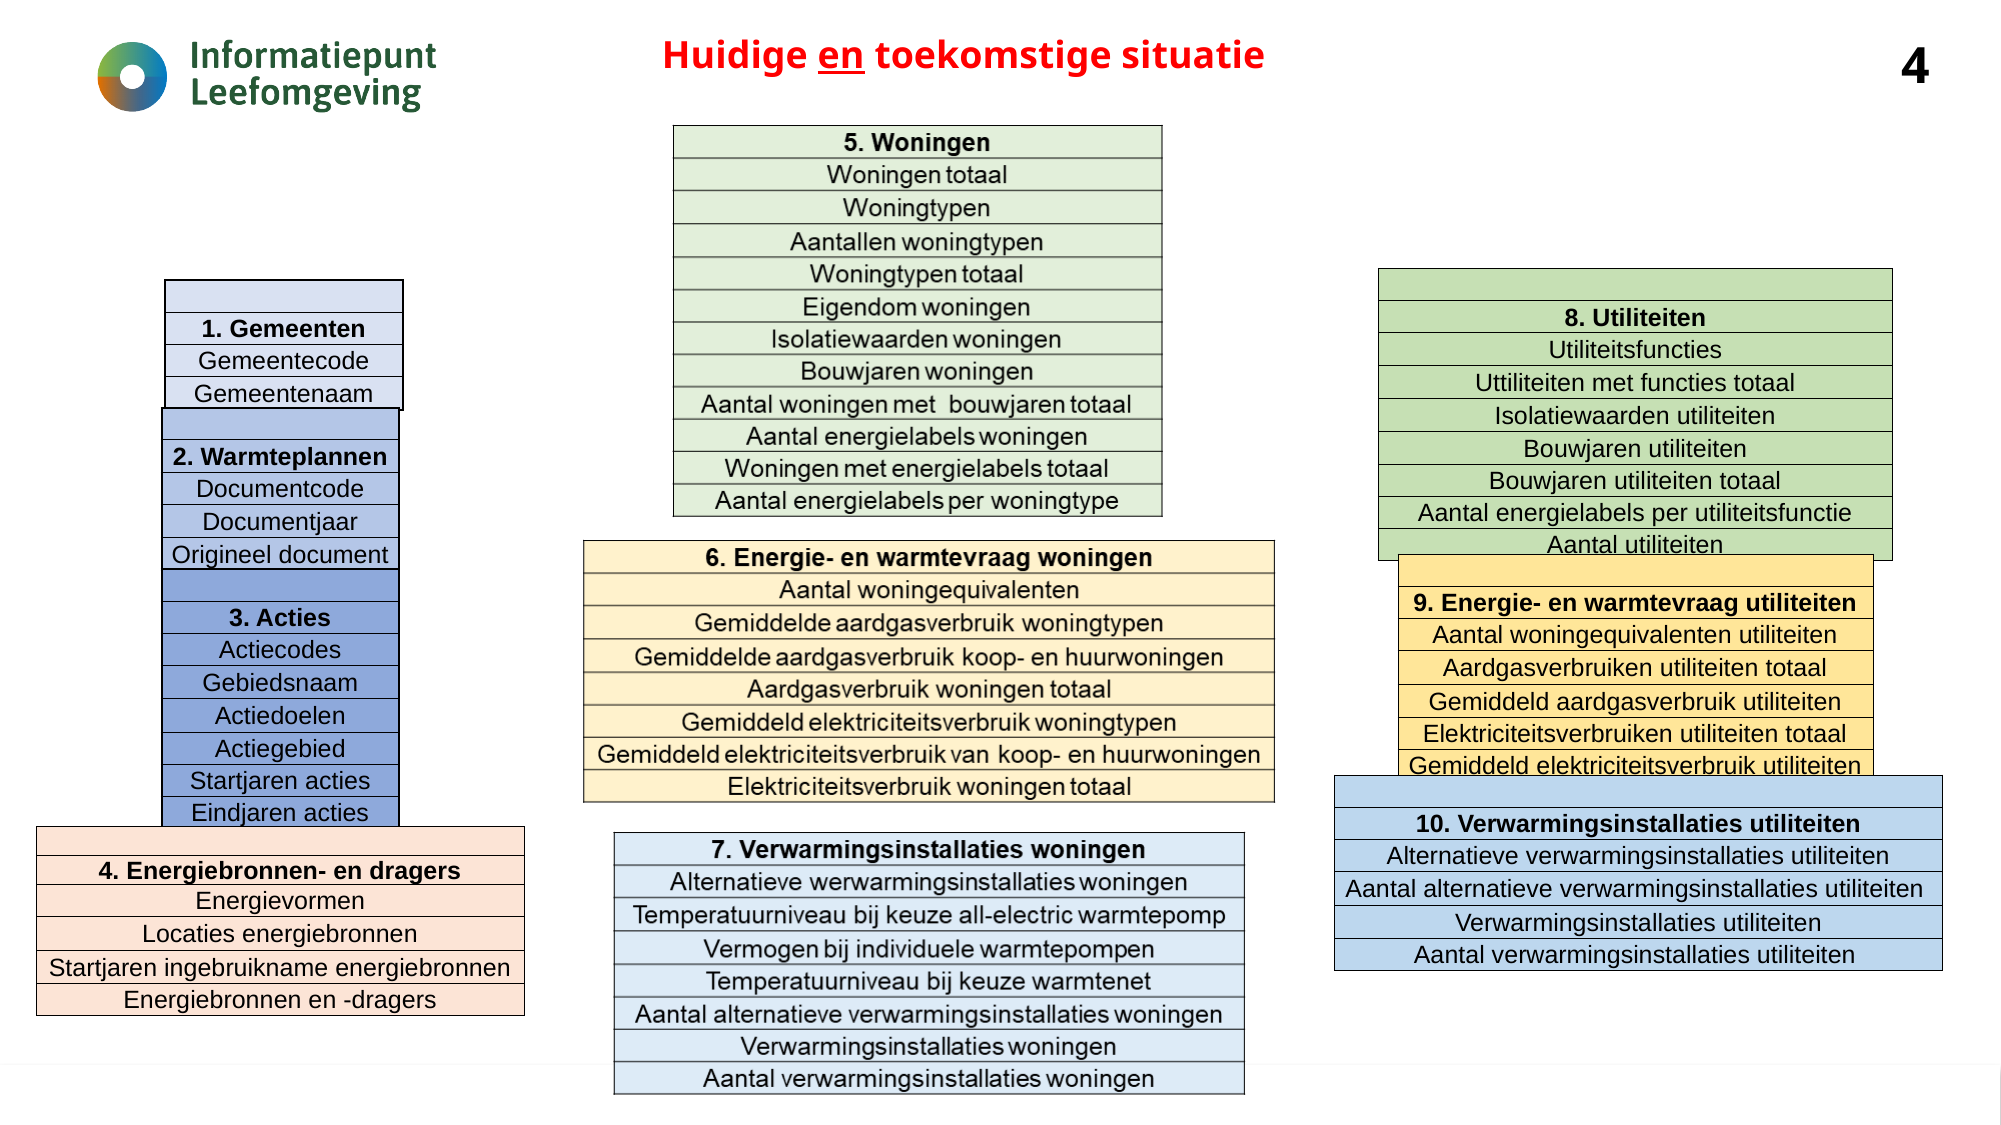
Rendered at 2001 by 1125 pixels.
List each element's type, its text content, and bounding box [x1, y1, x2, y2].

table_cell Aantal utiliteiten [1379, 529, 1892, 560]
table_cell Utiliteitsfuncties [1379, 333, 1892, 365]
table_cell Startjaren acties [163, 765, 398, 796]
table_cell 10. Verwarmingsinstallaties utiliteiten [1335, 808, 1942, 839]
table_cell Gemiddeld elektriciteitsverbruik utiliteiten [1399, 750, 1873, 775]
table_header [1335, 776, 1942, 807]
picture [672, 119, 1163, 531]
table_cell Bouwjaren utiliteiten totaal [1379, 465, 1892, 496]
table_cell Aantal verwarmingsinstallaties utiliteiten [1335, 939, 1942, 970]
table_header [1399, 555, 1873, 586]
table_cell Aantal woningequivalenten utiliteiten [1399, 619, 1873, 650]
table_cell 3. Acties [163, 602, 398, 633]
table_cell 8. Utiliteiten [1379, 301, 1892, 332]
table_cell Alternatieve verwarmingsinstallaties utiliteiten [1335, 840, 1942, 871]
table_cell Documentcode [163, 473, 398, 504]
table_header [37, 827, 524, 855]
table_cell Gebiedsnaam [163, 666, 398, 698]
table_cell Origineel document [163, 538, 398, 568]
table_cell Elektriciteitsverbruiken utiliteiten totaal [1399, 718, 1873, 749]
table_cell Energiebronnen en -dragers [37, 984, 524, 1015]
table_cell Aantal energielabels per utiliteitsfunctie [1379, 497, 1892, 528]
table_header [163, 409, 398, 439]
title 4 [1862, 26, 1970, 230]
table_cell Actiedoelen [163, 699, 398, 732]
table_cell Aardgasverbruiken utiliteiten totaal [1399, 651, 1873, 684]
table_cell 2. Warmteplannen [163, 440, 398, 472]
table_cell Verwarmingsinstallaties utiliteiten [1335, 906, 1942, 938]
text_box Huidige en toekomstige situatie [647, 23, 1353, 84]
picture [583, 533, 1276, 817]
table_cell Actiecodes [163, 634, 398, 665]
table_header [1379, 269, 1892, 300]
table_cell Gemiddeld aardgasverbruik utiliteiten [1399, 685, 1873, 717]
table_cell 4. Energiebronnen- en dragers [37, 856, 524, 884]
table_header [166, 281, 402, 312]
table_cell 9. Energie- en warmtevraag utiliteiten [1399, 587, 1873, 618]
table_header [163, 570, 398, 601]
table_cell Uttiliteiten met functies totaal [1379, 366, 1892, 398]
table_cell Bouwjaren utiliteiten [1379, 432, 1892, 464]
picture [68, 12, 513, 142]
table_cell Gemeentecode [166, 345, 402, 376]
table_cell Actiegebied [163, 733, 398, 764]
table_cell Gemeentenaam [166, 377, 402, 409]
picture [613, 826, 1246, 1109]
table_cell Isolatiewaarden utiliteiten [1379, 399, 1892, 431]
table_cell Startjaren ingebruikname energiebronnen [37, 951, 524, 983]
table_cell 1. Gemeenten [166, 313, 402, 344]
table_cell Eindjaren acties [163, 797, 398, 826]
table_cell Aantal alternatieve verwarmingsinstallaties utiliteiten [1335, 872, 1942, 905]
table_cell Energievormen [37, 885, 524, 916]
table_cell Documentjaar [163, 505, 398, 537]
table_cell Locaties energiebronnen [37, 917, 524, 950]
